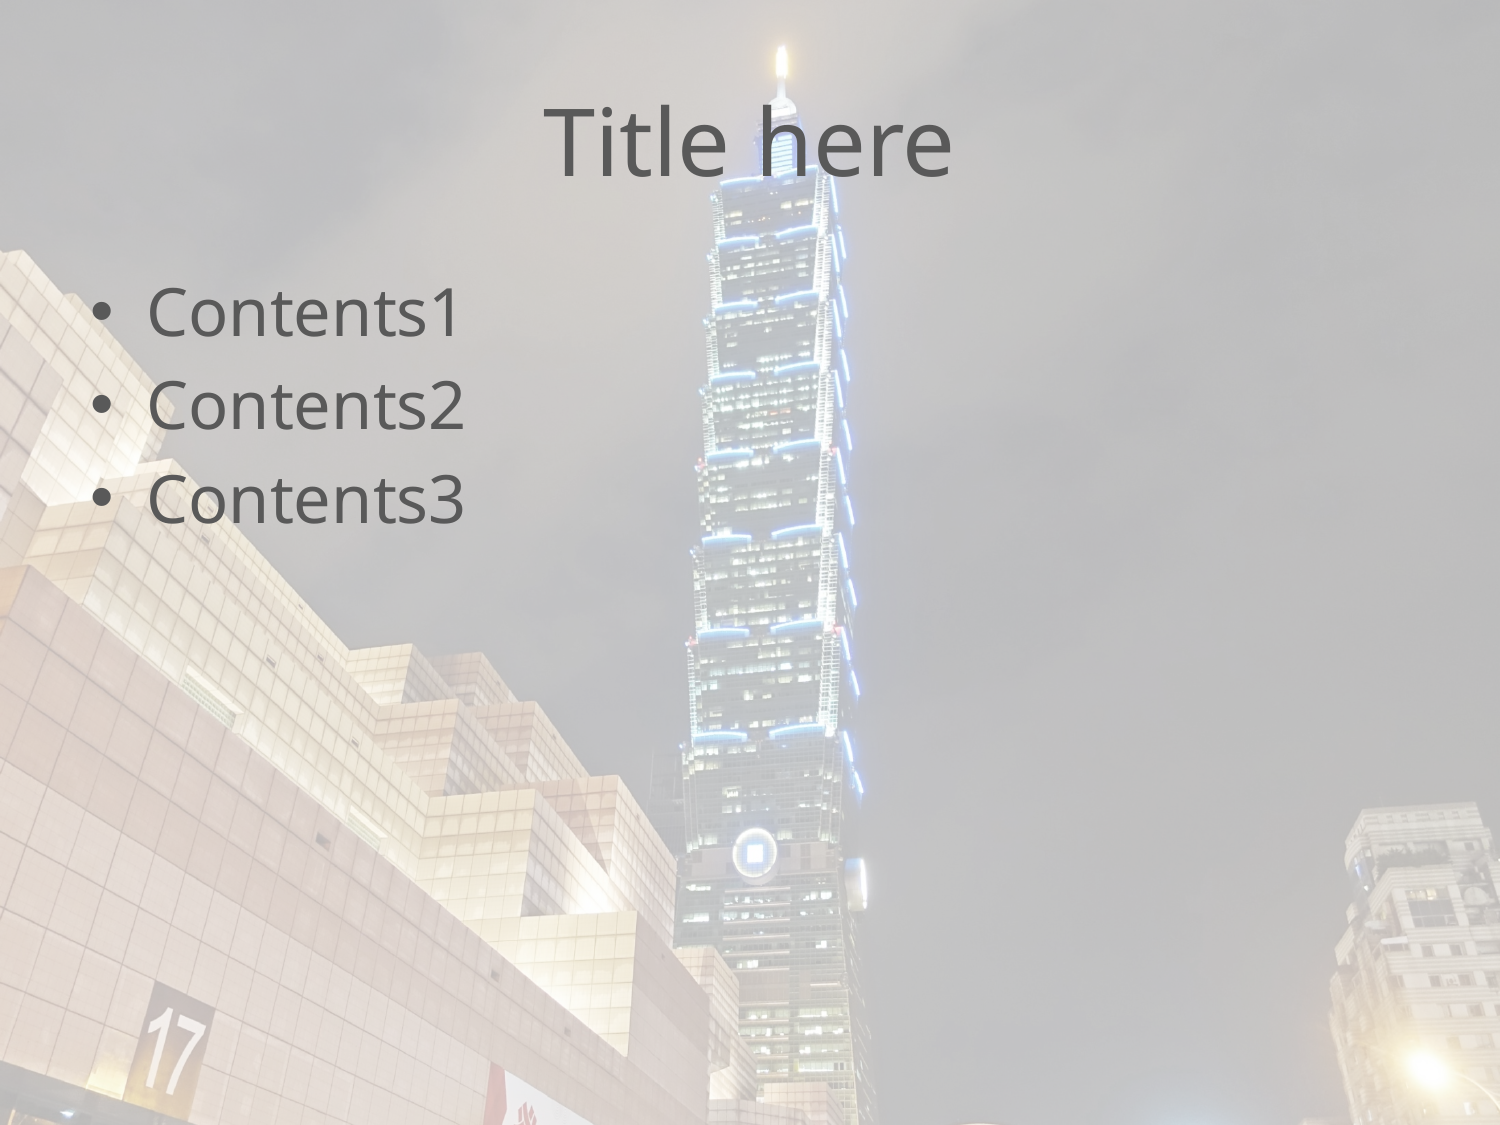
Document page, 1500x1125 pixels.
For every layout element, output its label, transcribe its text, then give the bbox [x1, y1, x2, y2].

text_box [0, 0, 1500, 1125]
title Title here [75, 45, 1425, 233]
list Contents1 Contents2 Contents3 [75, 262, 1425, 1005]
